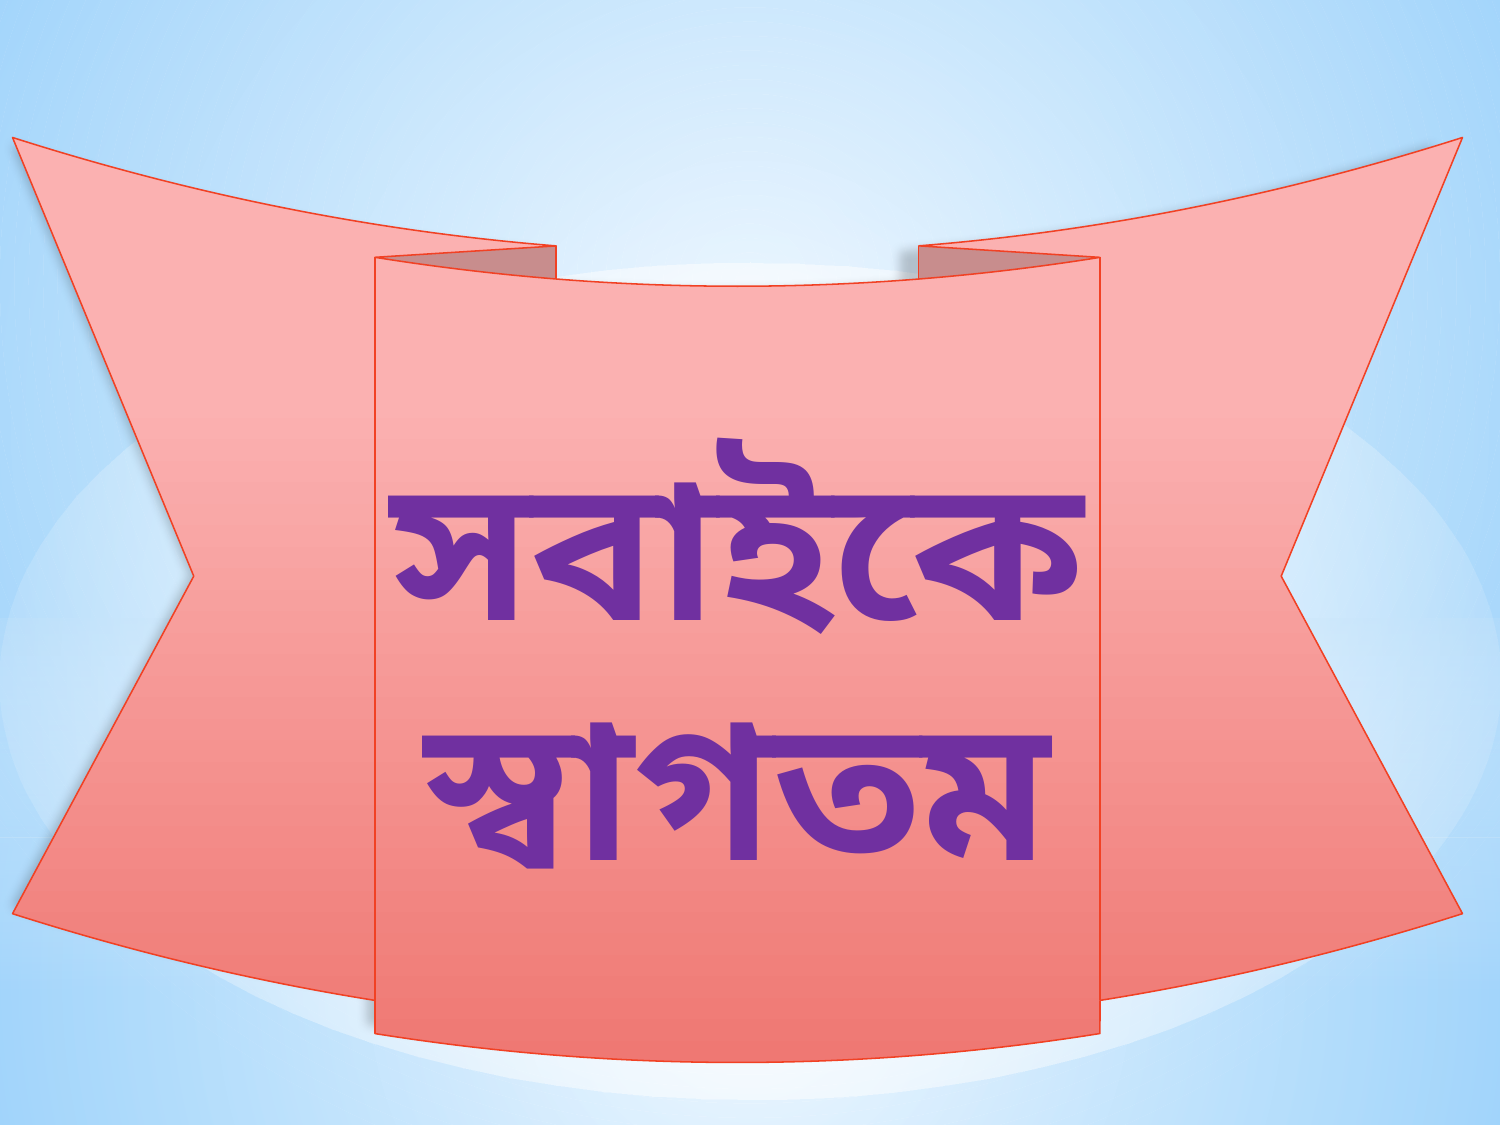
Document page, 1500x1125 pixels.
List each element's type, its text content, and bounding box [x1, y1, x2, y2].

text_box সবাইকে স্বাগতম [11, 136, 1464, 1064]
